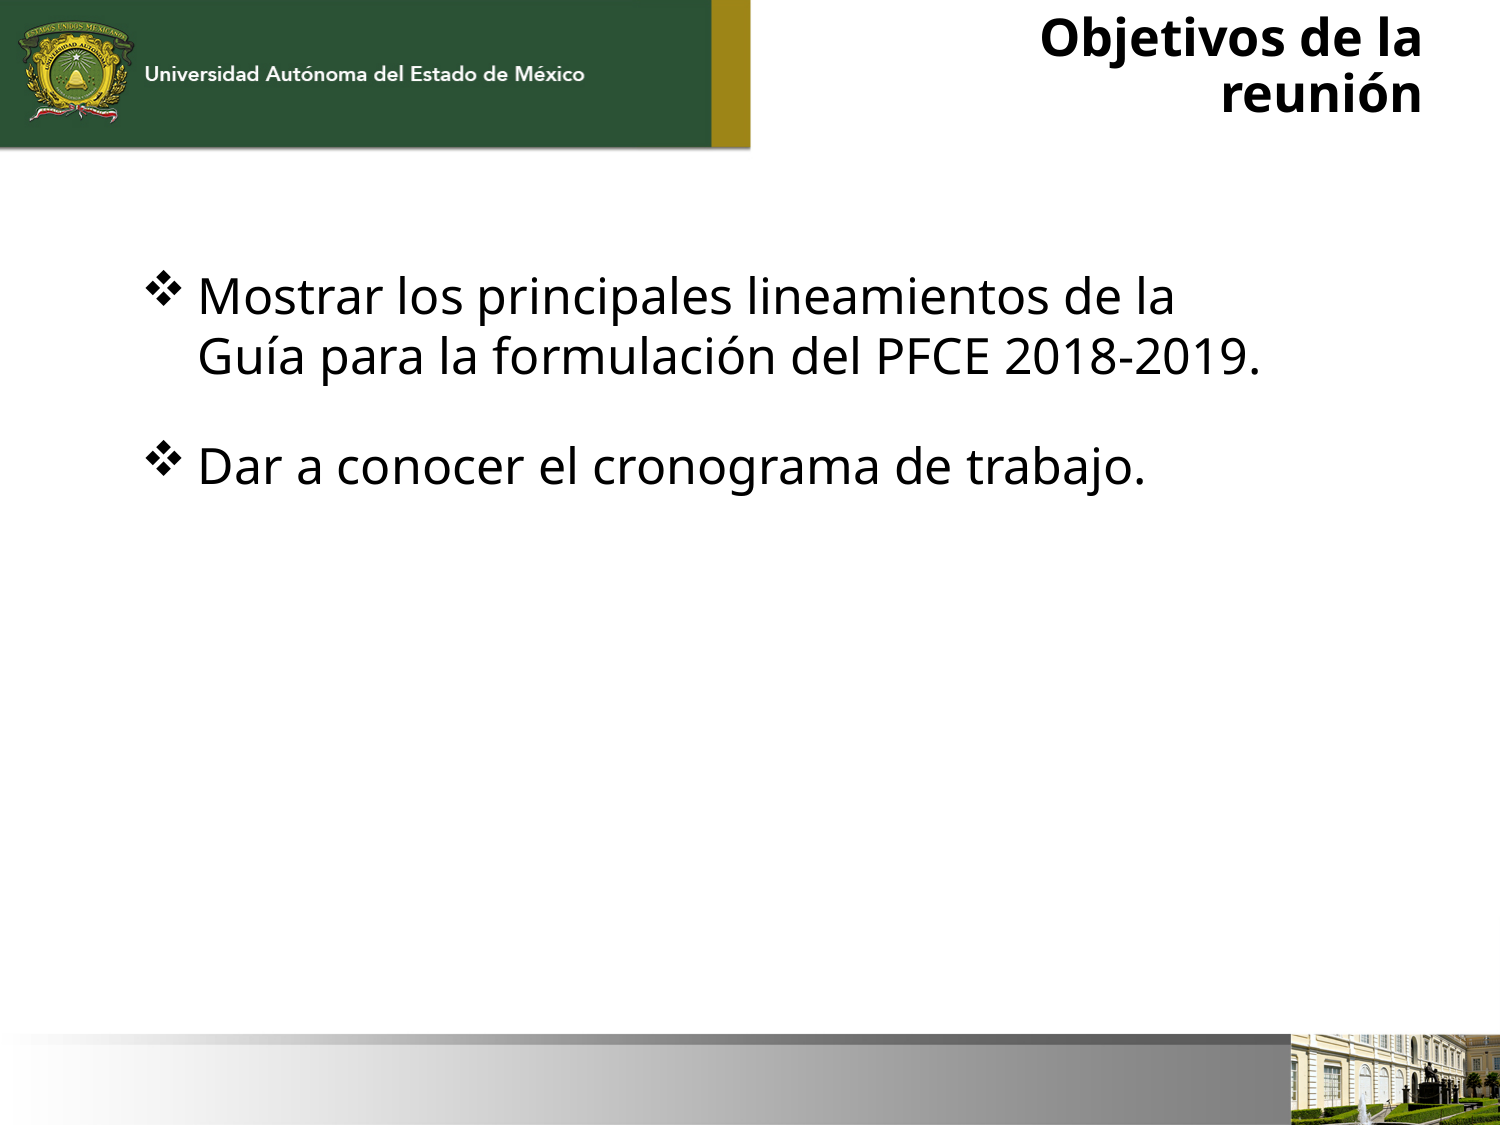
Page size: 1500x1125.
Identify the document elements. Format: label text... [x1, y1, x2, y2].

text_box Mostrar los principales lineamientos de la Guía para la formulación del PFCE 2018-2019. Dar a conocer el cronograma de trabajo. [126, 257, 1293, 502]
picture [0, 0, 1500, 1125]
text_box Objetivos de la reunión [848, 0, 1439, 135]
